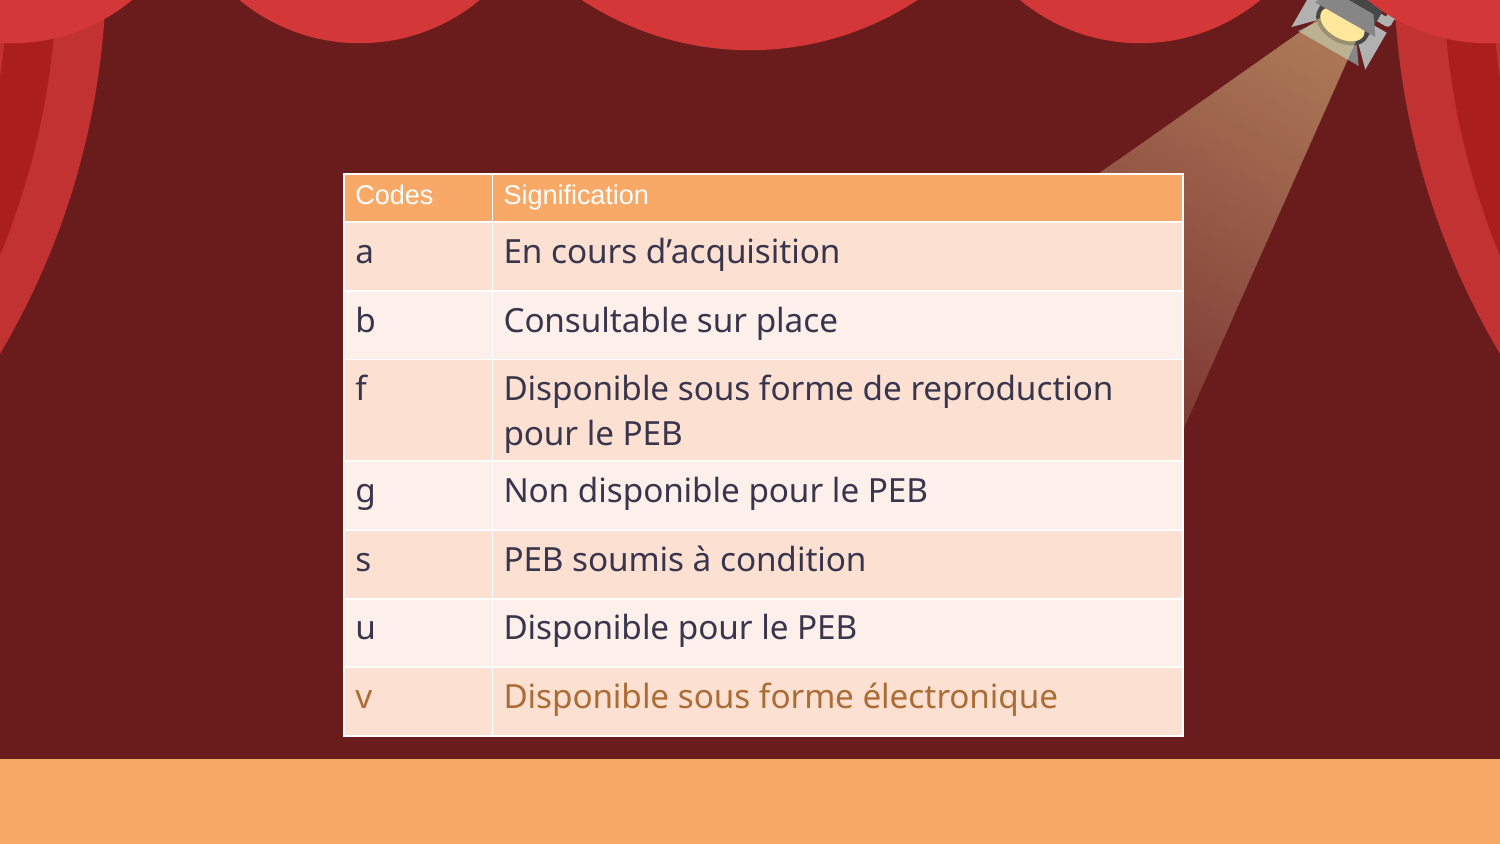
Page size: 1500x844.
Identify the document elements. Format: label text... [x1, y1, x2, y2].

table_cell u [345, 600, 492, 666]
table_header Signification [493, 175, 1182, 221]
table_cell Disponible sous forme de reproduction pour le PEB [493, 360, 1182, 460]
table_cell Consultable sur place [493, 292, 1182, 359]
table_cell v [345, 668, 492, 735]
table_cell Disponible sous forme électronique [493, 668, 1182, 735]
table_cell a [345, 223, 492, 290]
table_cell b [345, 292, 492, 359]
table_cell f [345, 360, 492, 460]
table_cell En cours d’acquisition [493, 223, 1182, 290]
table_cell Non disponible pour le PEB [493, 462, 1182, 529]
table_cell g [345, 462, 492, 529]
table_cell s [345, 531, 492, 598]
table_cell Disponible pour le PEB [493, 600, 1182, 666]
table_cell PEB soumis à condition [493, 531, 1182, 598]
table_header Codes [345, 175, 492, 221]
